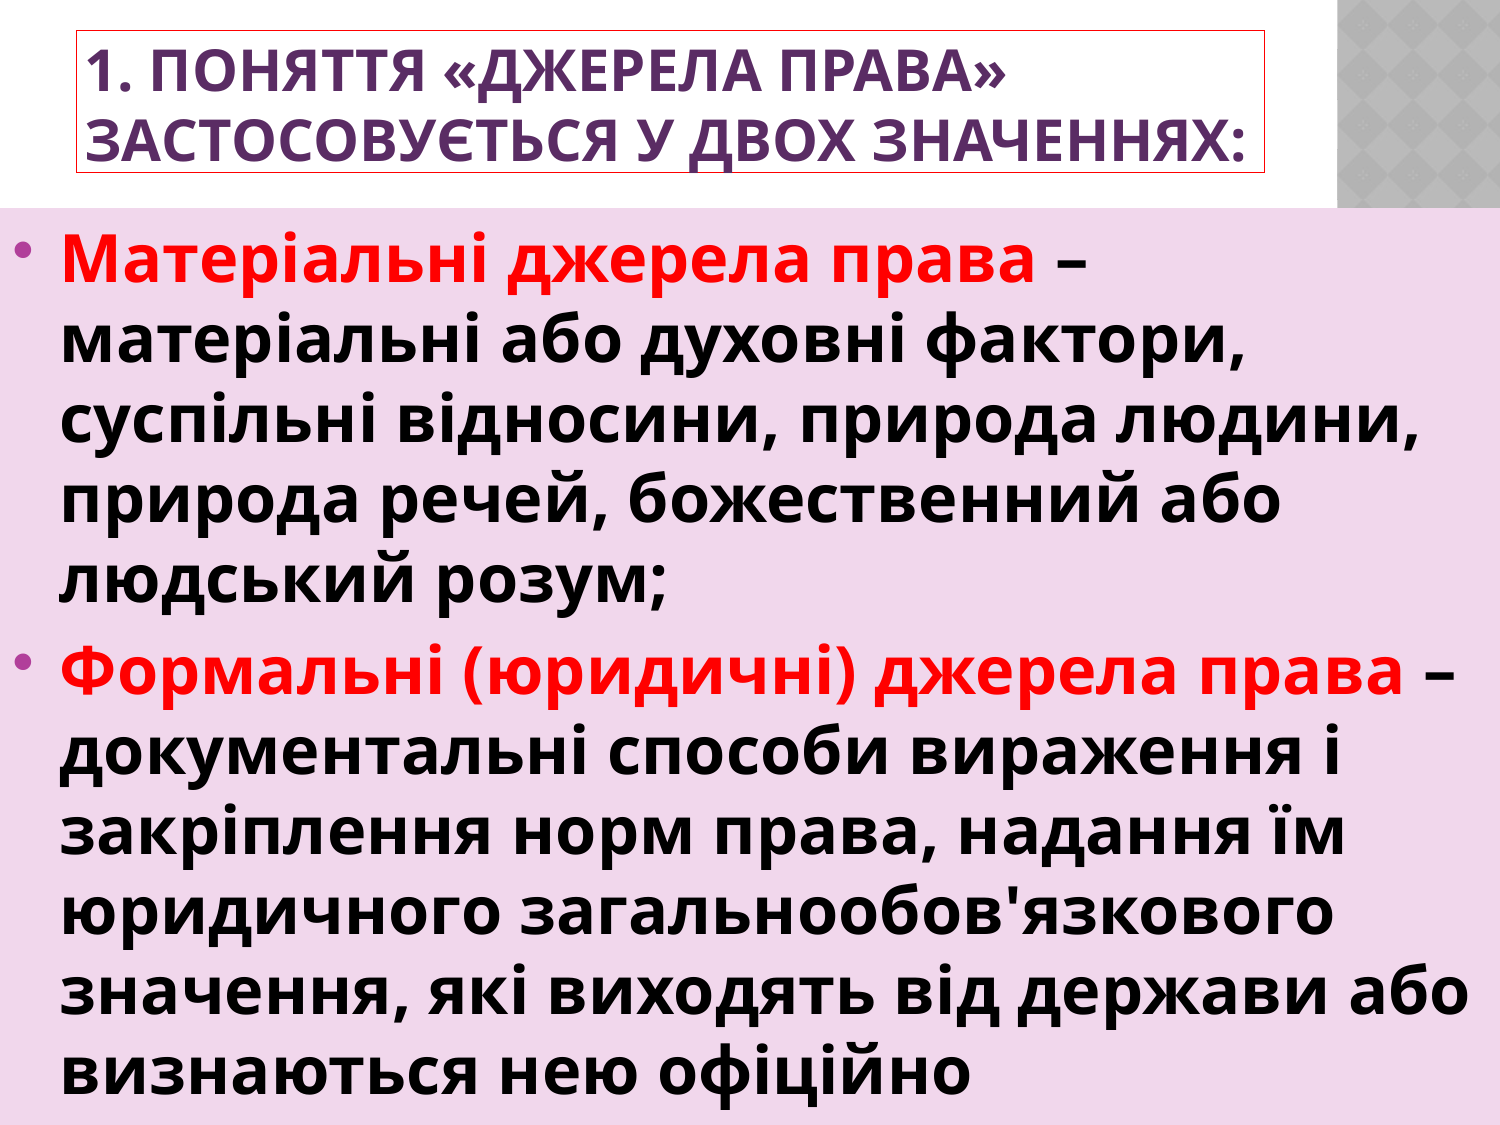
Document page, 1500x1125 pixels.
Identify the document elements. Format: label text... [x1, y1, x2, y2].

list Матеріальні джерела права – матеріальні або духовні фактори, суспільні відносини, природа людини, природа речей, божественний або людський розум; Формальні (юридичні) джерела права – документальні способи вираження і закріплення норм права, надання їм юридичного загальнообов'язкового значення, які виходять від держави або визнаються нею офіційно [0, 208, 1500, 1125]
title 1. Поняття «Джерела права» застосовується у двох значеннях: [76, 30, 1265, 173]
